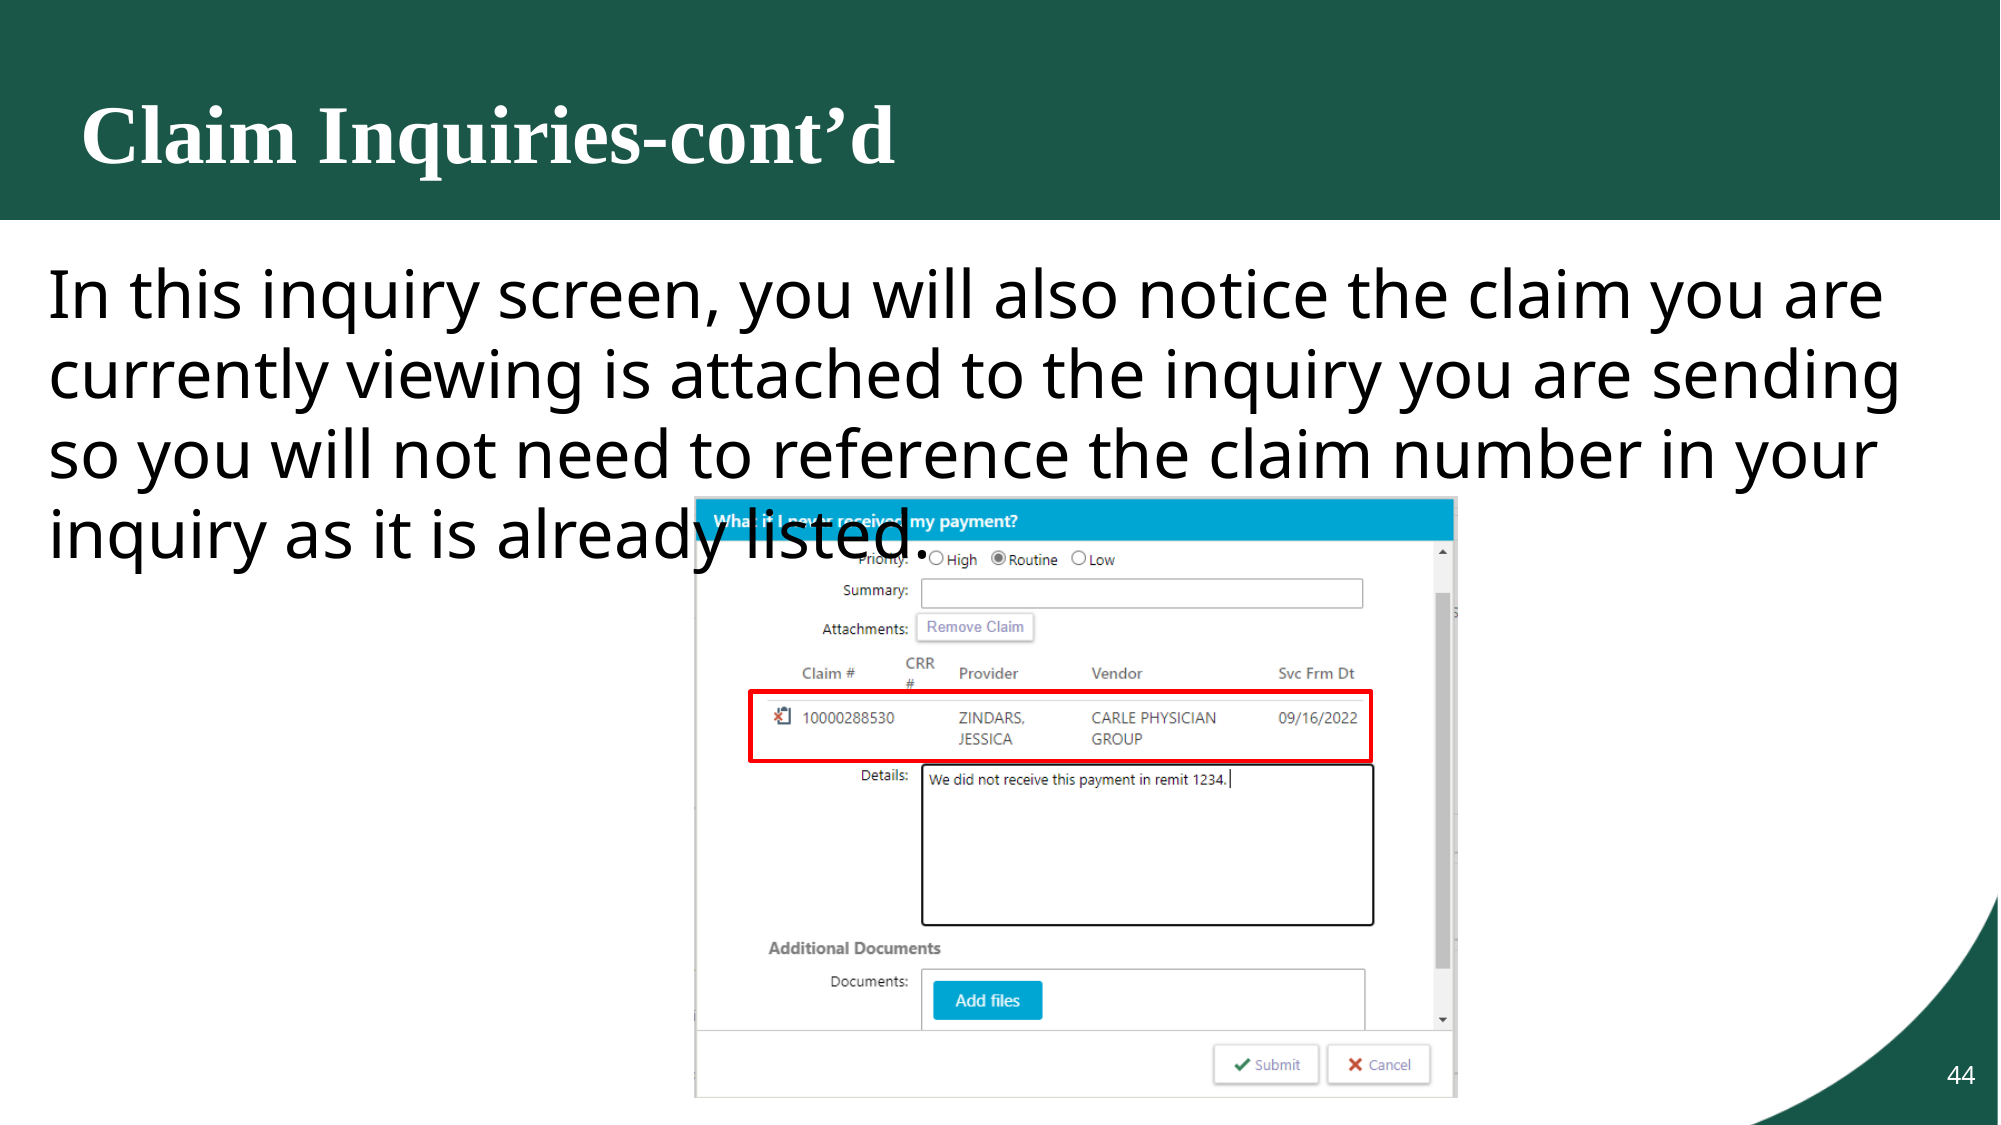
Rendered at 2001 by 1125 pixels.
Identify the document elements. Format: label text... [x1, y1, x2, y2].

picture [693, 495, 1458, 1098]
text_box Claim Inquiries-cont’d [0, 0, 2000, 220]
text_box In this inquiry screen, you will also notice the claim you are currently viewing is attached to the inquiry you are sending so you will not need to reference the claim number in your inquiry as it is already listed. [33, 243, 1950, 1098]
